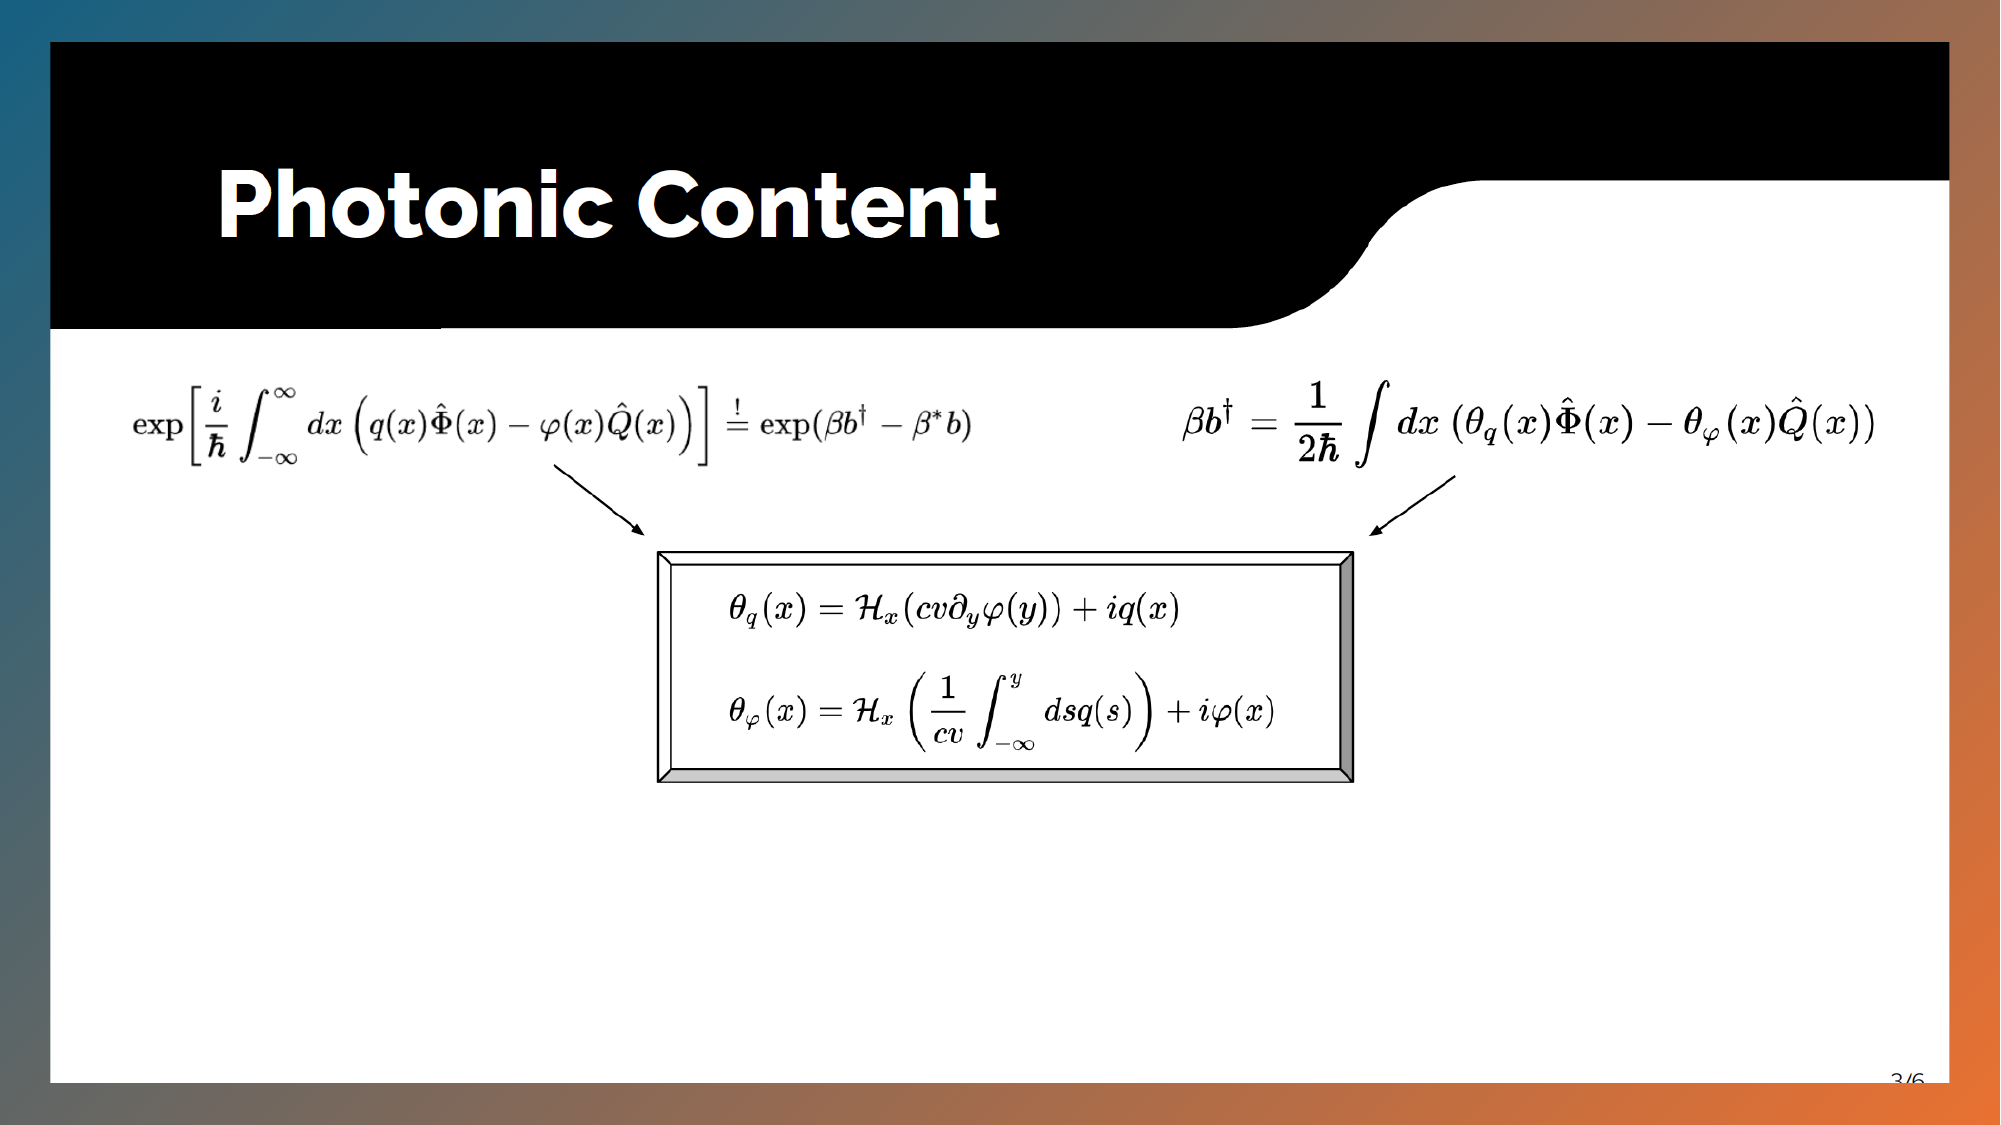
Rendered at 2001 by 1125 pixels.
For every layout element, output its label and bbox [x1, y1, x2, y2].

text_box [0, 0, 2000, 1125]
picture [49, 42, 1951, 1083]
